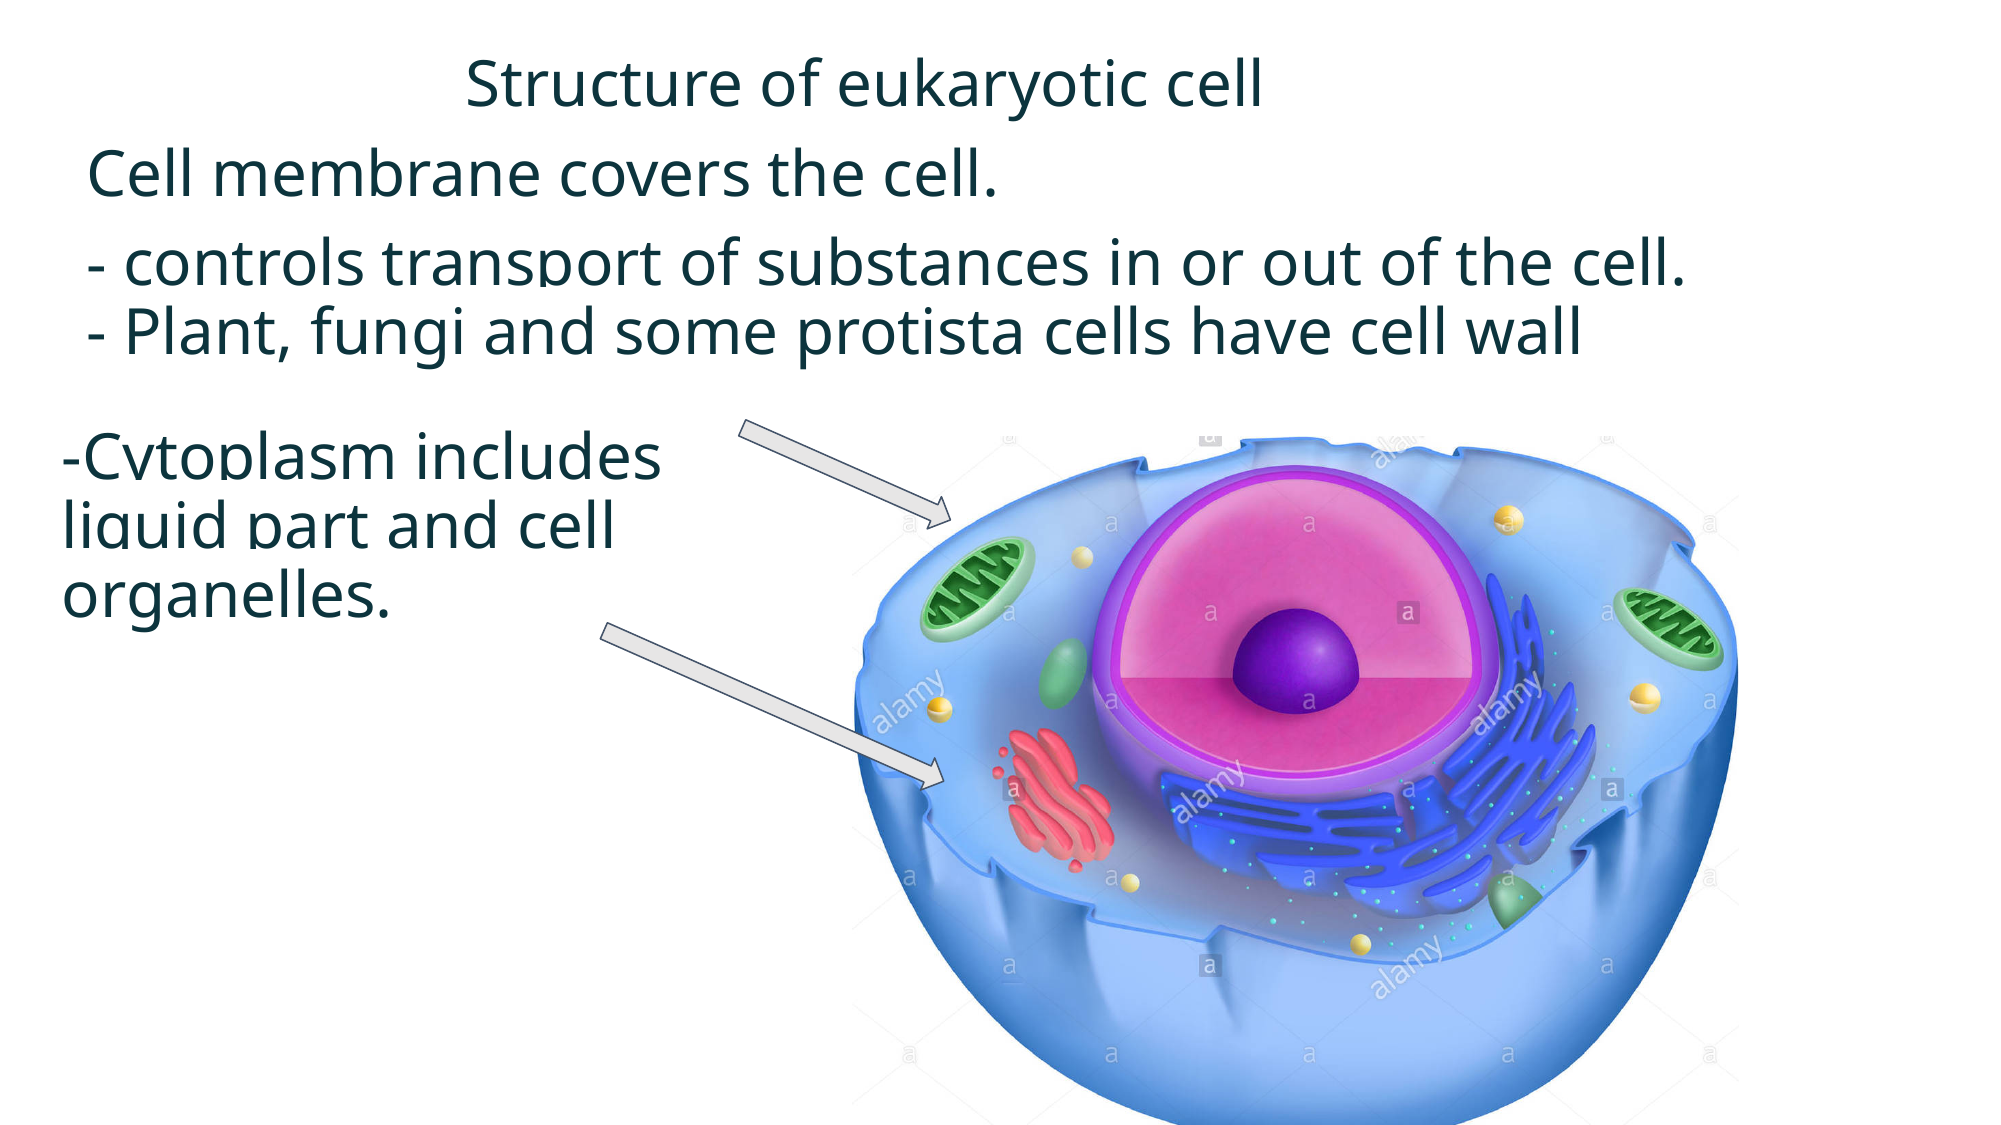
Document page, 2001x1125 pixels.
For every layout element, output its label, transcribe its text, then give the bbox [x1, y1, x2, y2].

list Structure of eukaryotic cell Cell membrane covers the cell. controls transport of substances in or out of the cell. Plant, fungi and some protista cells have cell wall [71, 43, 1970, 477]
text_box -Cytoplasm includes liquid part and cell organelles. [0, 416, 740, 1089]
text_box [738, 419, 852, 486]
text_box [600, 622, 852, 751]
picture [852, 436, 1739, 1125]
